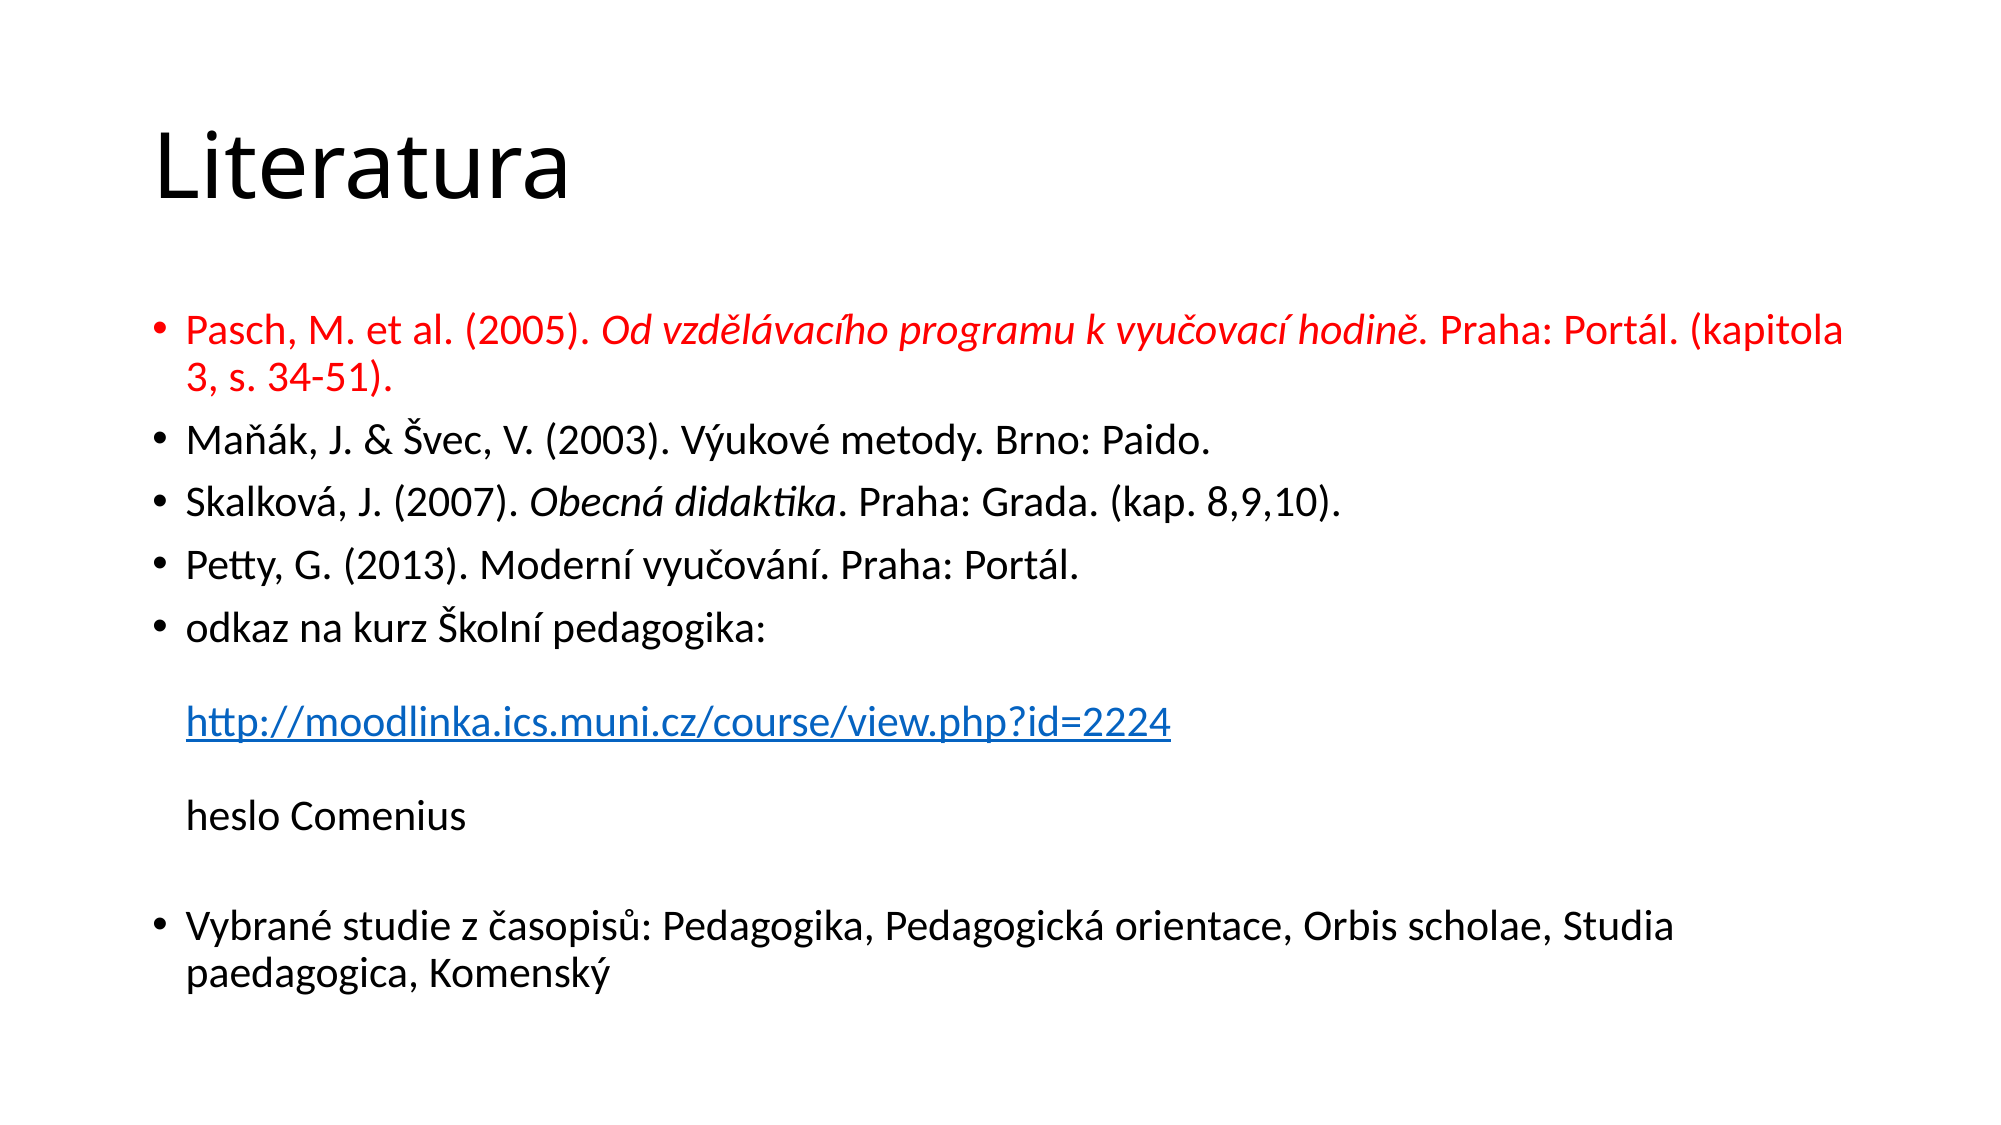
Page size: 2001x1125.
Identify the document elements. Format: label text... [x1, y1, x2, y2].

list Pasch, M. et al. (2005). Od vzdělávacího programu k vyučovací hodině. Praha: Portál. (kapitola 3, s. 34-51). Maňák, J. & Švec, V. (2003). Výukové metody. Brno: Paido. Skalková, J. (2007). Obecná didaktika. Praha: Grada. (kap. 8,9,10). Petty, G. (2013). Moderní vyučování. Praha: Portál. odkaz na kurz Školní pedagogika: http://moodlinka.ics.muni.cz/course/view.php?id=2224 heslo Comenius Vybrané studie z časopisů: Pedagogika, Pedagogická orientace, Orbis scholae, Studia paedagogica, Komenský [137, 299, 1863, 1014]
title Literatura [137, 59, 1863, 278]
